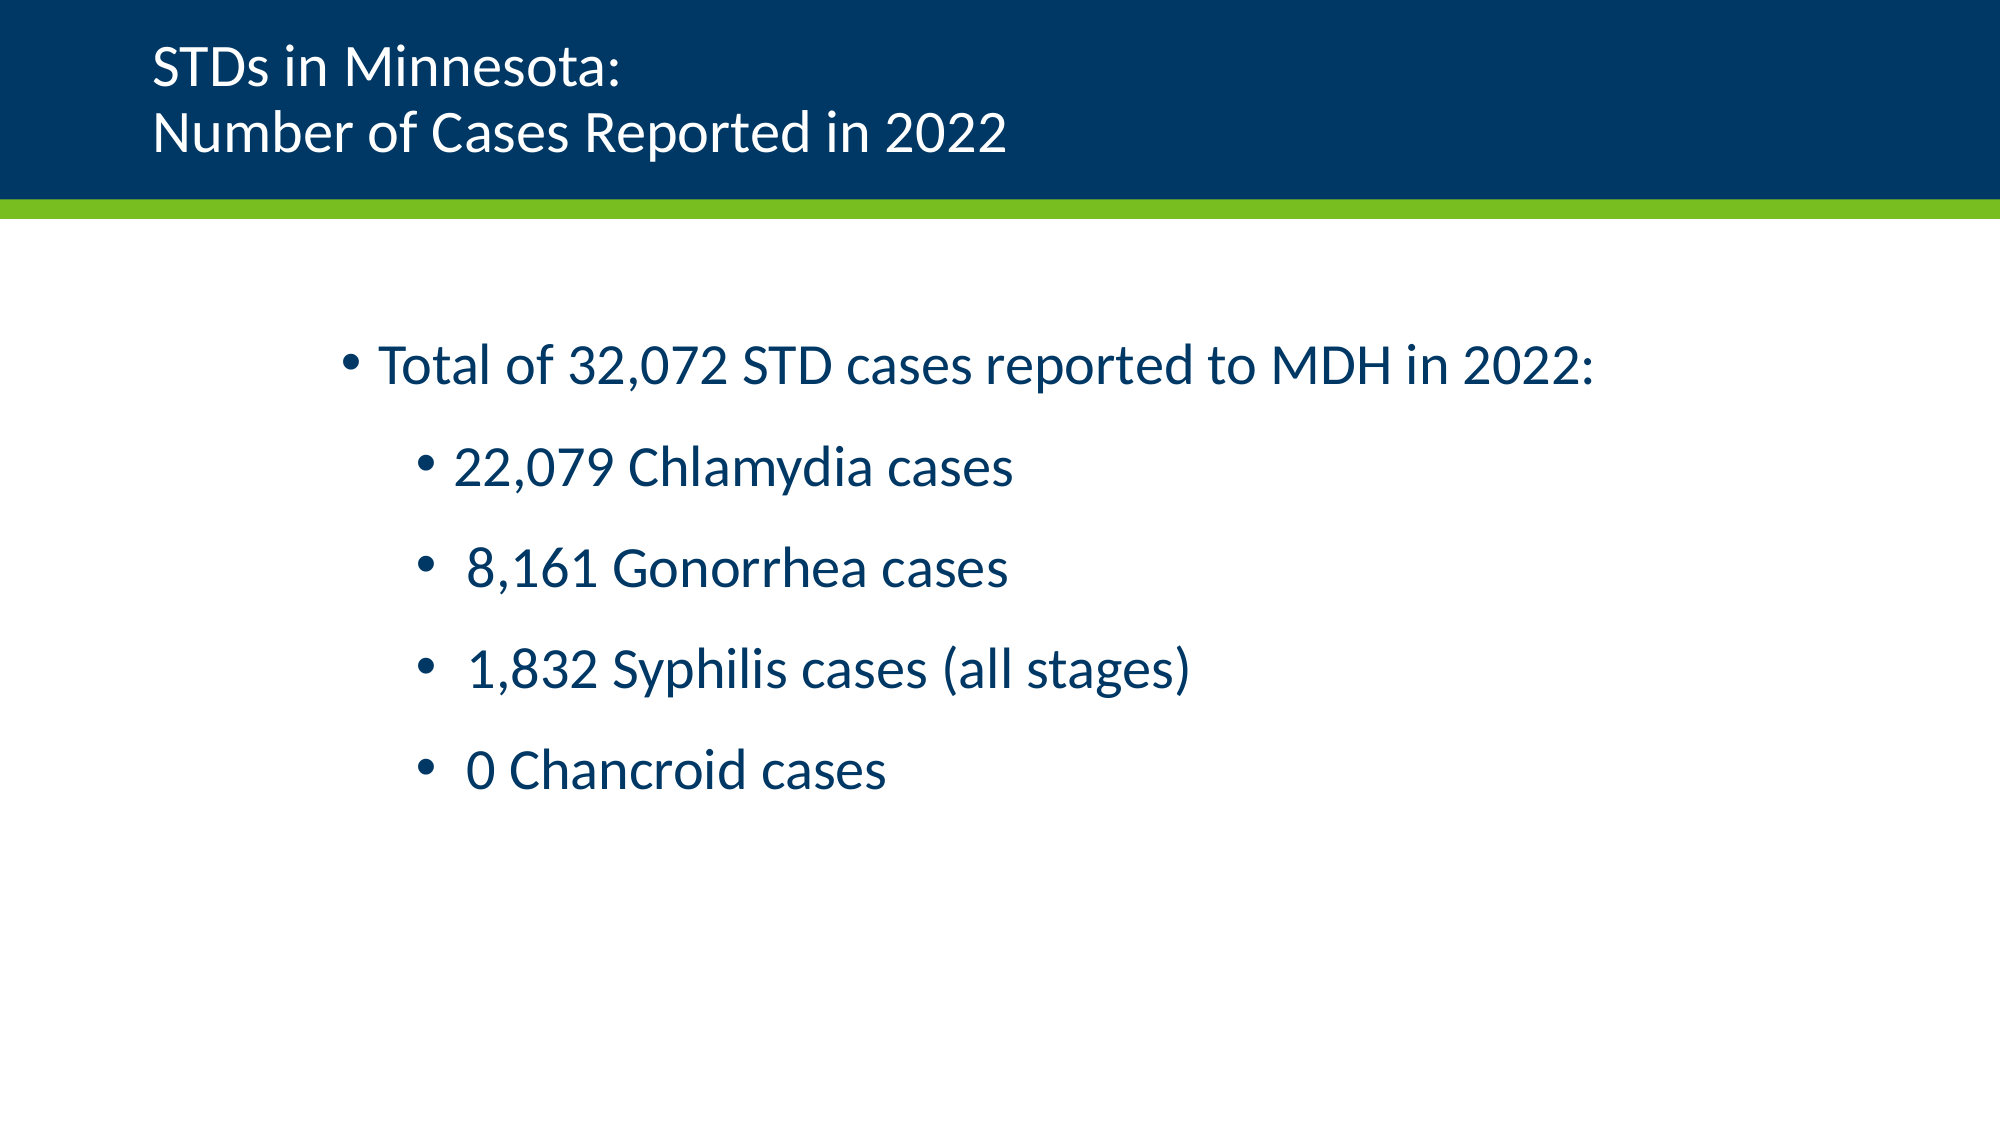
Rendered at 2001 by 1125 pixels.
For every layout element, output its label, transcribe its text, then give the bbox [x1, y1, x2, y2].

list Total of 32,072 STD cases reported to MDH in 2022: 22,079 Chlamydia cases 8,161 Gonorrhea cases 1,832 Syphilis cases (all stages) 0 Chancroid cases [325, 318, 1714, 944]
title STDs in Minnesota: Number of Cases Reported in 2022 [137, 24, 1863, 175]
